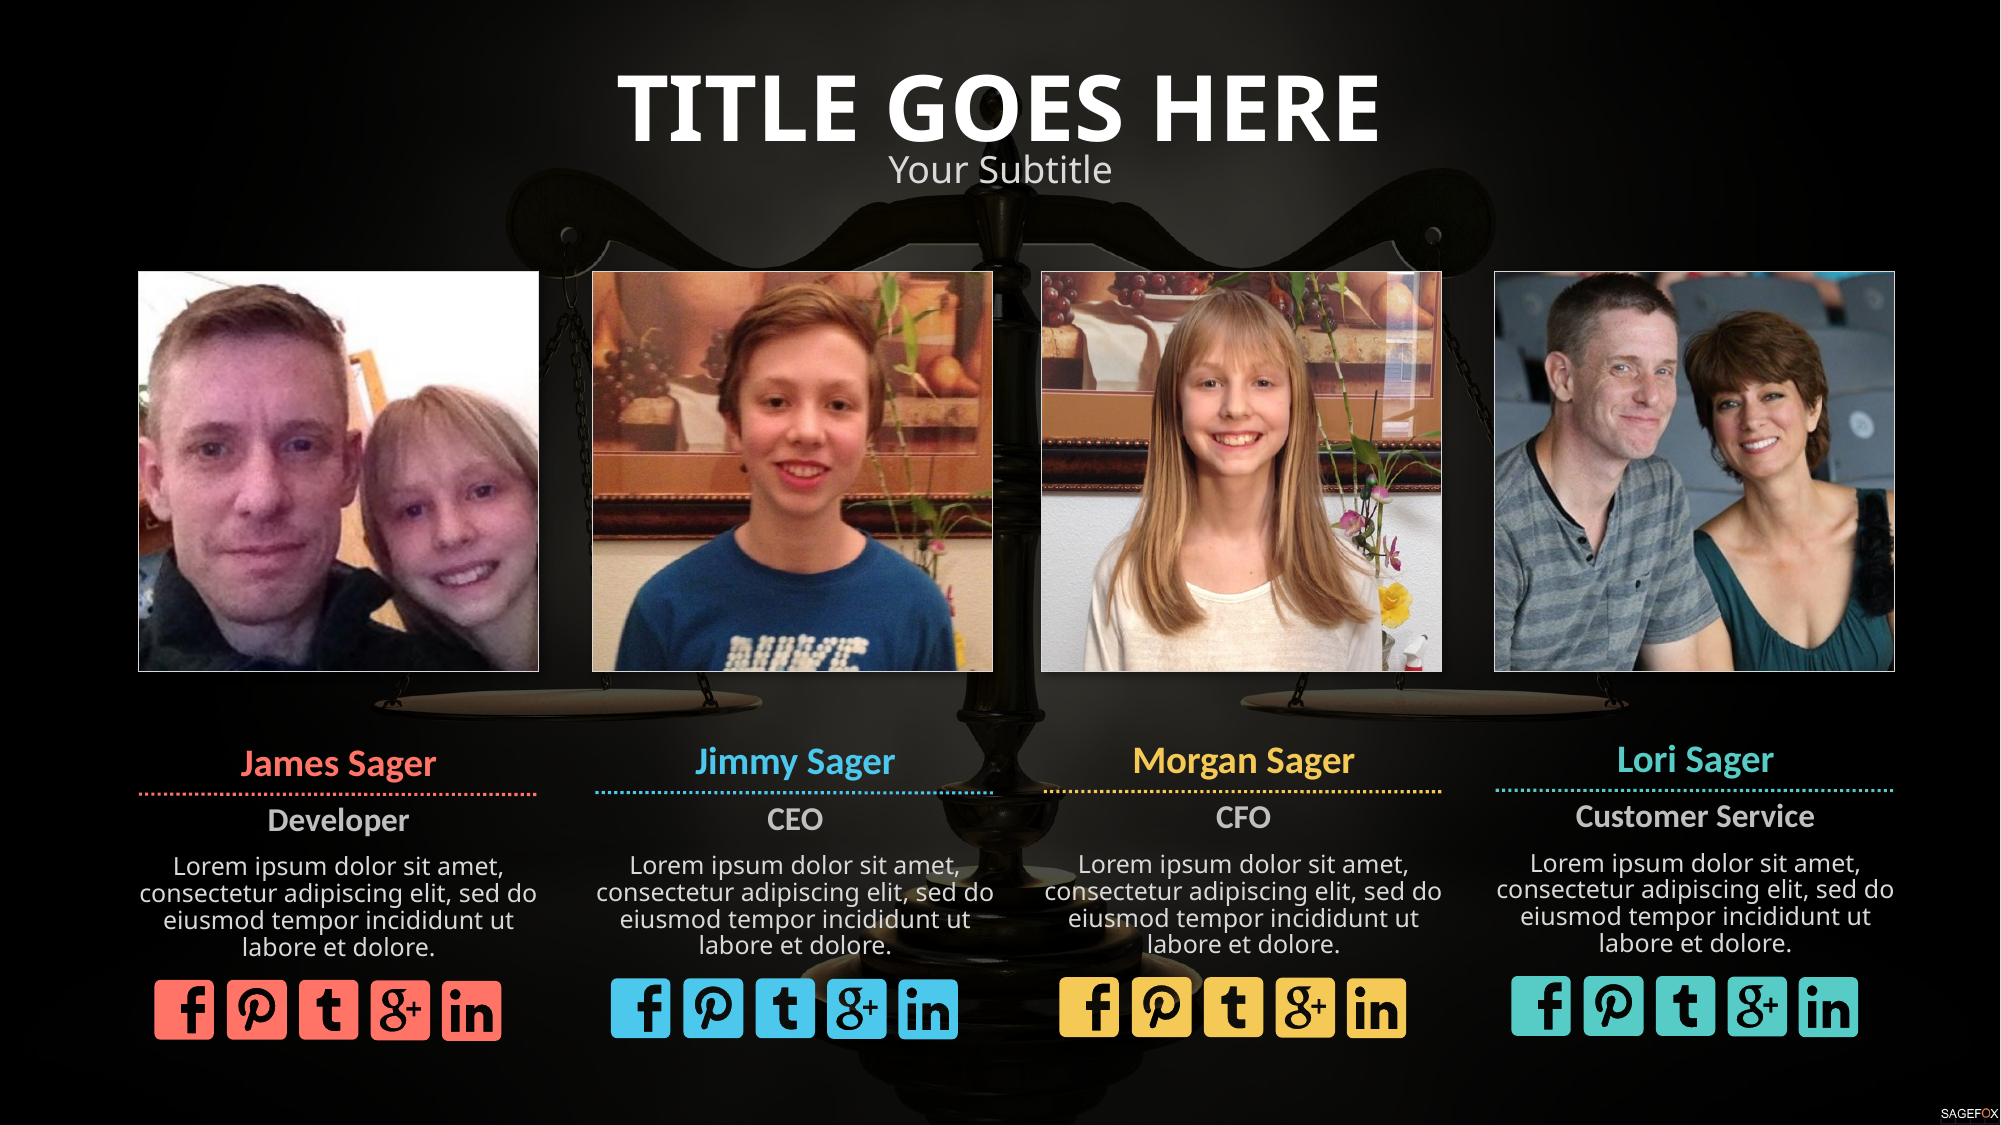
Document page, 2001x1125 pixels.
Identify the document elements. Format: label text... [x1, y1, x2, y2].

text_box [138, 270, 540, 672]
text_box CFO [1068, 797, 1419, 840]
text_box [1059, 977, 1407, 1039]
text_box [1494, 271, 1896, 673]
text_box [154, 979, 502, 1041]
text_box James Sager [163, 742, 514, 785]
text_box Jimmy Sager [620, 740, 971, 784]
picture [0, 0, 2001, 1125]
text_box [1040, 270, 1442, 672]
text_box Developer [163, 799, 514, 842]
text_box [610, 978, 958, 1040]
text_box Lorem ipsum dolor sit amet, consectetur adipiscing elit, sed do eiusmod tempor incididunt ut labore et dolore. [138, 854, 539, 968]
text_box Lorem ipsum dolor sit amet, consectetur adipiscing elit, sed do eiusmod tempor incididunt ut labore et dolore. [1043, 851, 1444, 965]
text_box Lorem ipsum dolor sit amet, consectetur adipiscing elit, sed do eiusmod tempor incididunt ut labore et dolore. [1495, 850, 1896, 964]
text_box Customer Service [1520, 796, 1871, 839]
text_box Lorem ipsum dolor sit amet, consectetur adipiscing elit, sed do eiusmod tempor incididunt ut labore et dolore. [595, 852, 996, 966]
text_box Lori Sager [1520, 738, 1871, 781]
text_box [1511, 976, 1859, 1038]
text_box CEO [620, 798, 971, 841]
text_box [548, 42, 1452, 199]
text_box Morgan Sager [1068, 739, 1419, 782]
text_box [591, 270, 993, 672]
